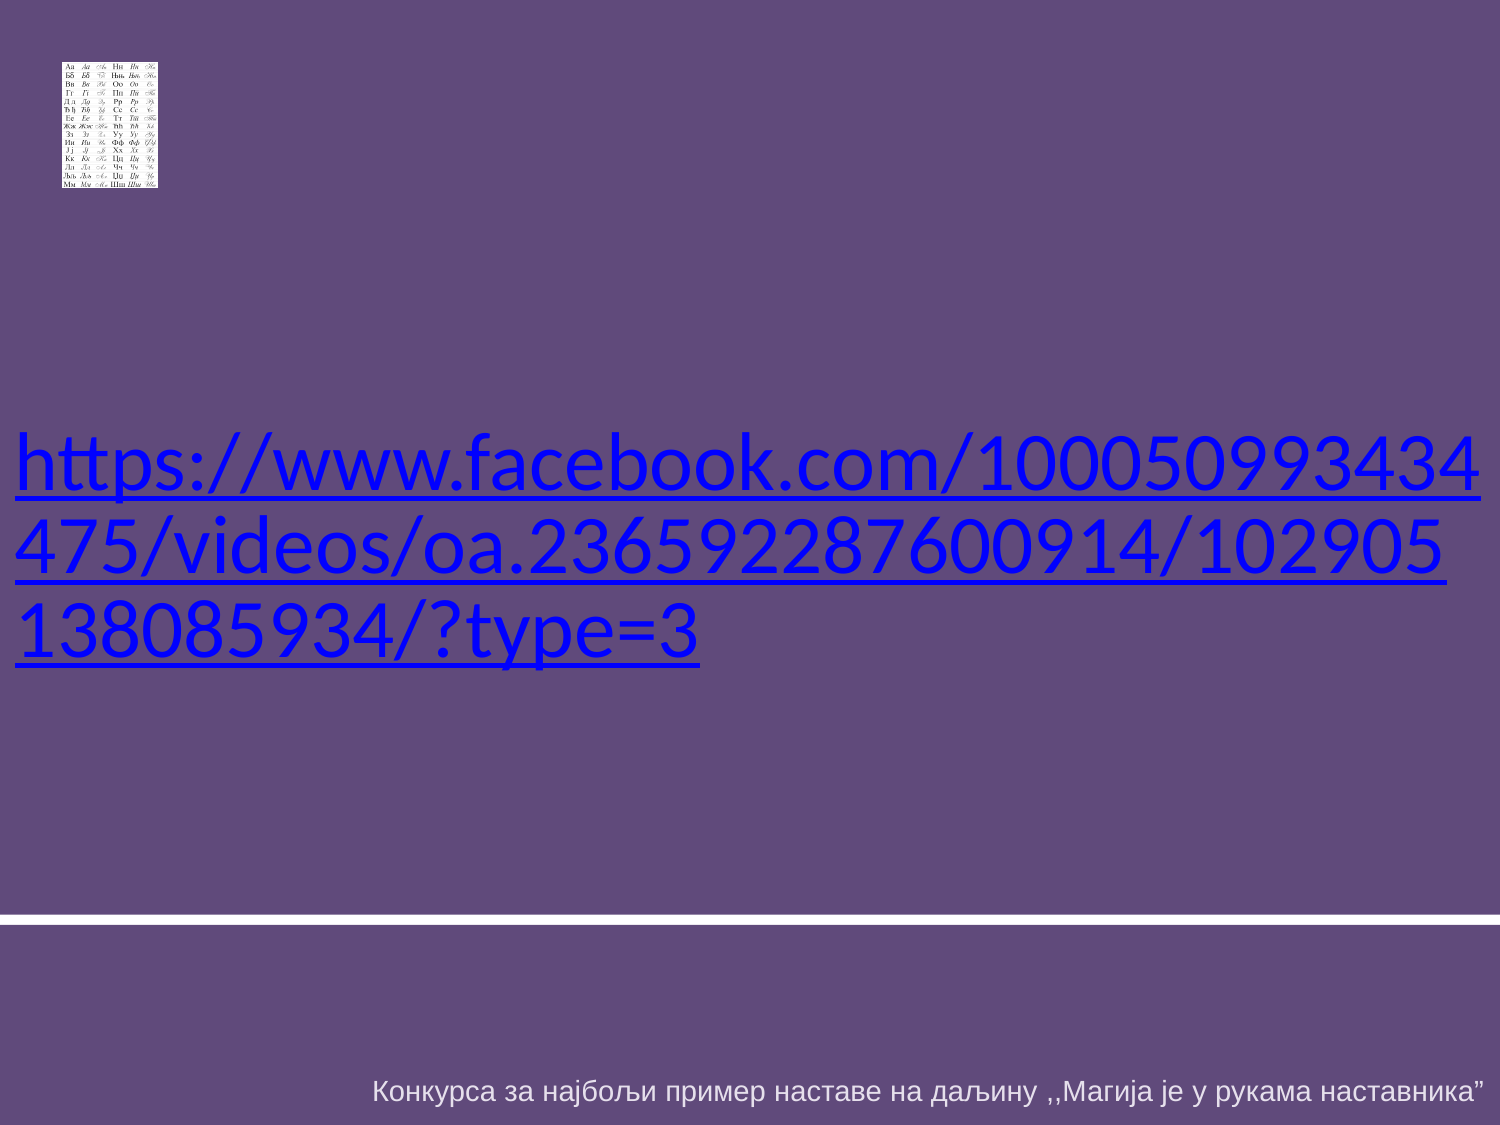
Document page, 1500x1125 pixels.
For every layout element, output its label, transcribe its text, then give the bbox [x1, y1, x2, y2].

text_box https://www.facebook.com/100050993434475/videos/oa.236592287600914/102905138085934/?type=3 [0, 0, 1500, 915]
picture [37, 37, 158, 188]
text_box Конкурса за најбољи пример наставе на даљину ,,Магија је у рукама наставника” [0, 924, 1500, 1125]
